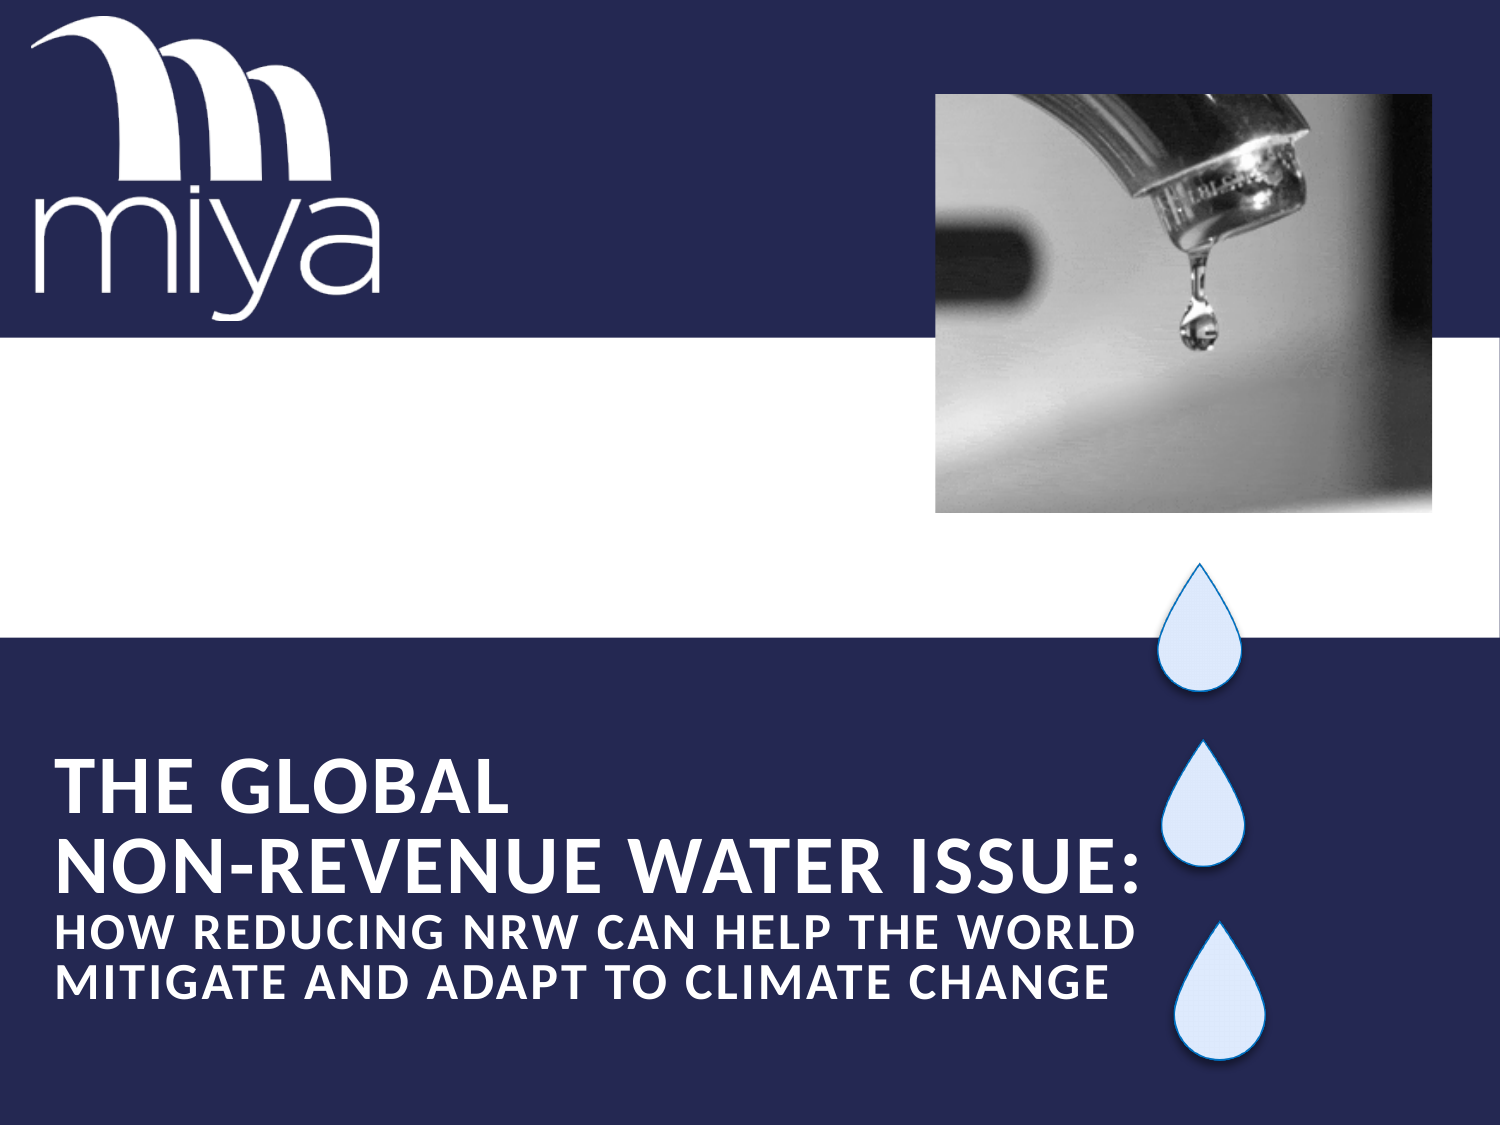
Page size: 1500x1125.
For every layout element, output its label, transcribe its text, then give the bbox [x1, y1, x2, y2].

text_box The Global Non-Revenue Water Issue: how reducing nrw can help the world mitigate and adapt to climate change [39, 821, 1169, 1017]
picture [1131, 903, 1307, 1079]
picture [30, 15, 380, 321]
picture [1118, 547, 1280, 708]
picture [1123, 723, 1284, 884]
picture [934, 94, 1433, 513]
